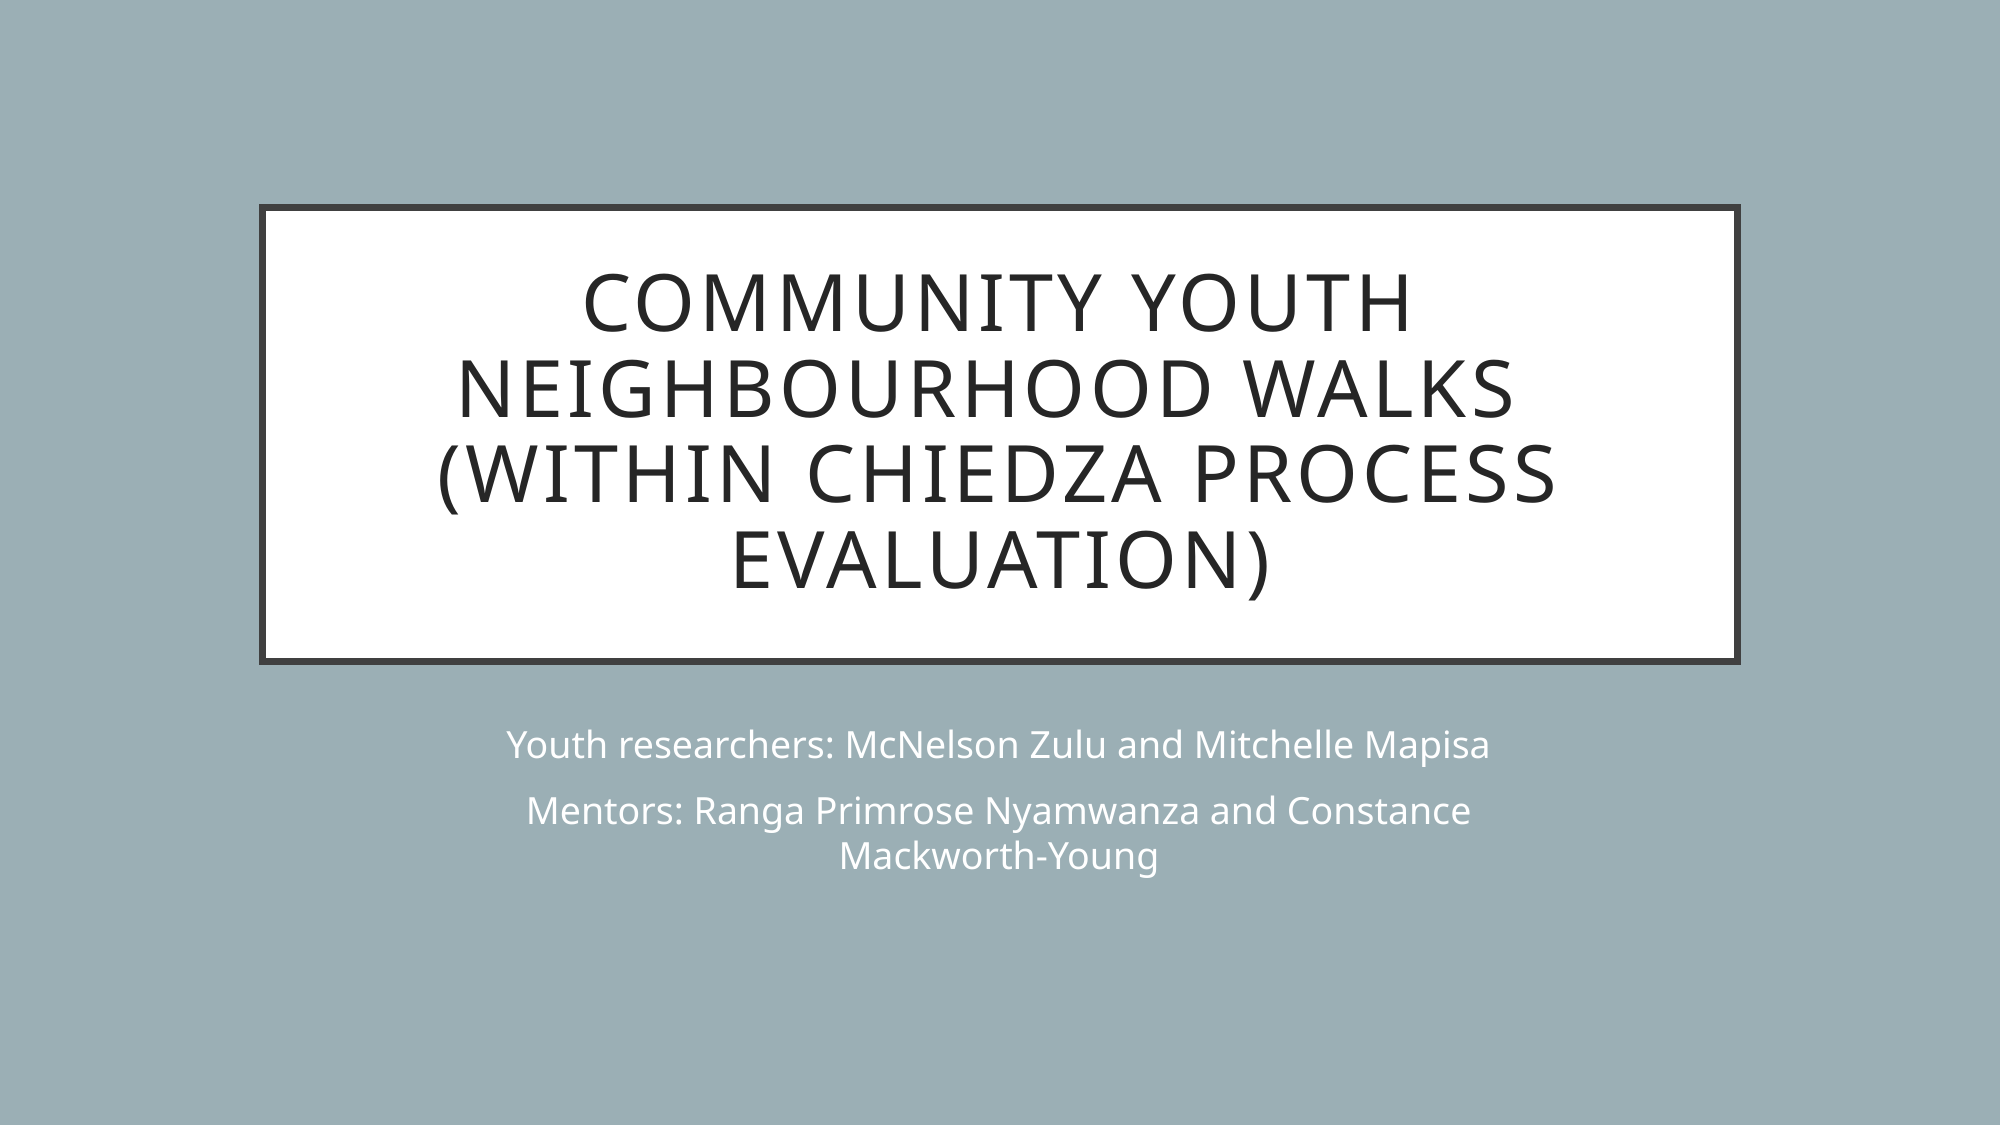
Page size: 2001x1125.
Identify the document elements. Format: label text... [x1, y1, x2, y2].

title COMMUNITY YOUTH NEIGHBOURHOOD WALKS (within CHIEDZA process evaluation) [259, 204, 1741, 665]
subtitle Youth researchers: McNelson Zulu and Mitchelle Mapisa Mentors: Ranga Primrose Nyamwanza and Constance Mackworth-Young [419, 713, 1579, 918]
